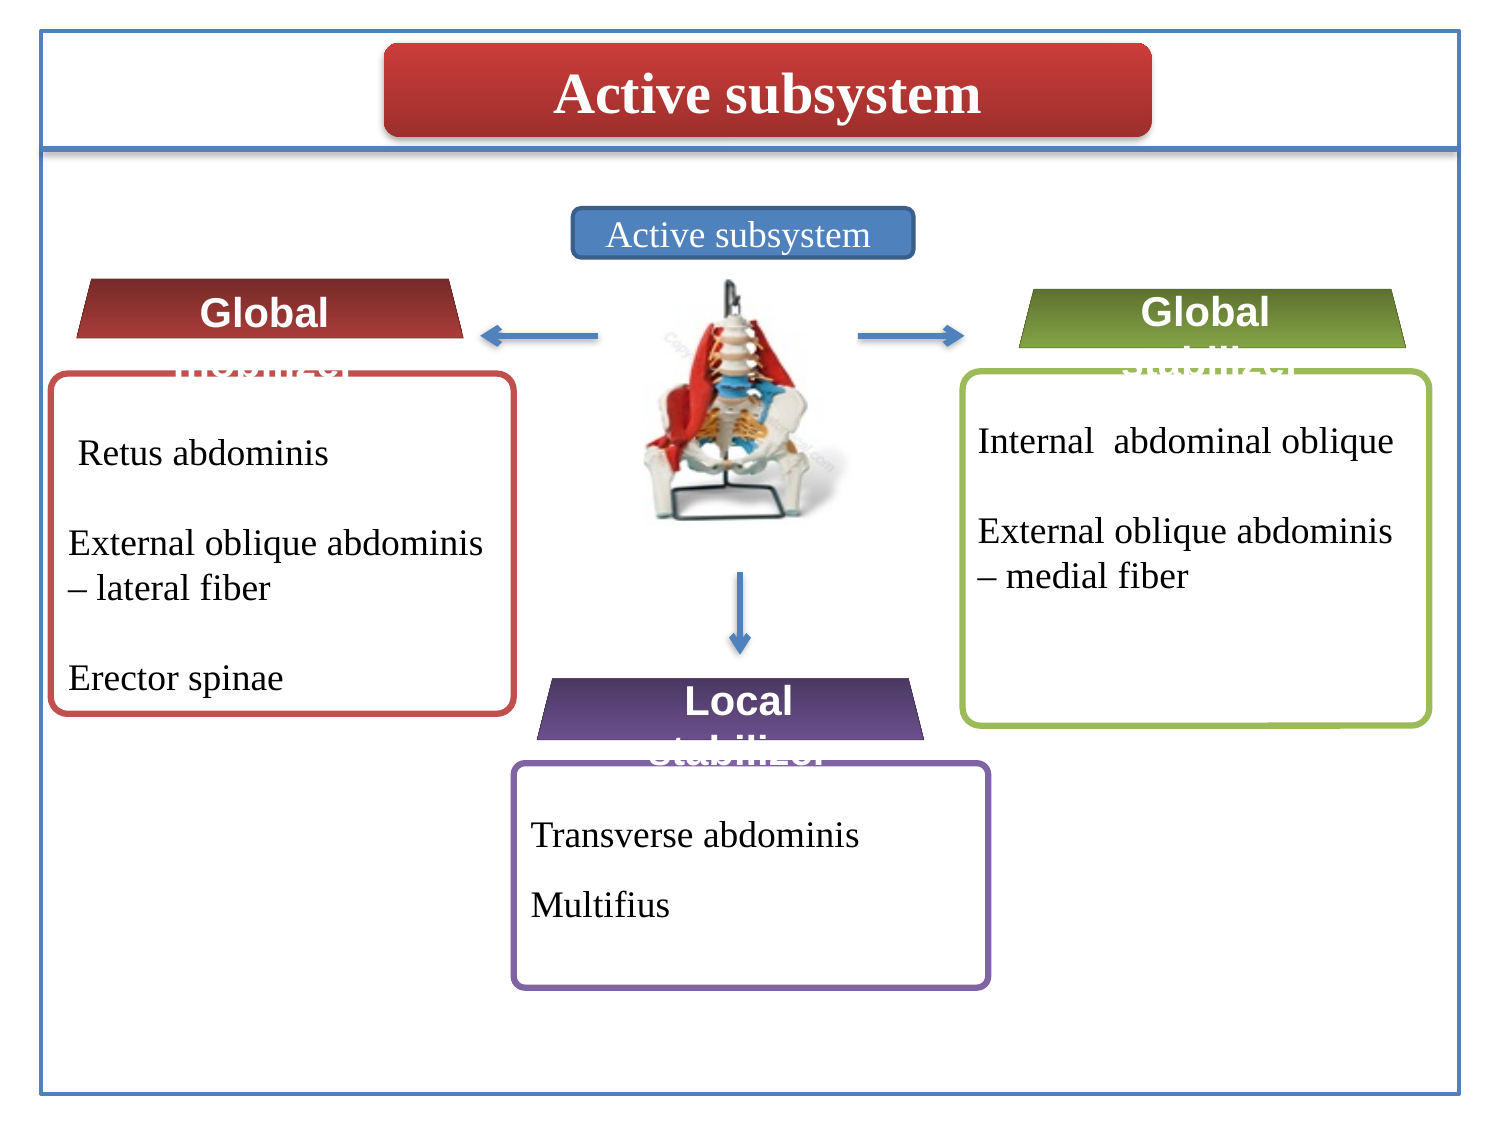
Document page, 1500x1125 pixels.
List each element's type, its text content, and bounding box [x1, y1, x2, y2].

text_box Retus abdominis External oblique abdominis – lateral fiber Erector spinae [53, 420, 534, 706]
text_box [74, 276, 466, 341]
picture [643, 278, 857, 526]
text_box Global stabilizer [1058, 277, 1364, 393]
text_box [1364, 287, 1408, 350]
text_box [892, 676, 926, 742]
text_box Local stabilizer [586, 666, 892, 782]
text_box Global mobilizer [112, 278, 417, 394]
text_box Transverse abdominis Multifius [515, 802, 1000, 933]
text_box [39, 29, 1461, 148]
text_box [1017, 287, 1058, 350]
text_box Active subsystem [383, 42, 1152, 138]
text_box Internal abdominal oblique External oblique abdominis – medial fiber [962, 408, 1436, 649]
text_box [535, 676, 586, 742]
text_box [511, 761, 991, 990]
text_box [39, 158, 1461, 1096]
text_box [48, 371, 516, 716]
text_box Active subsystem [570, 205, 916, 260]
text_box [960, 369, 1432, 728]
